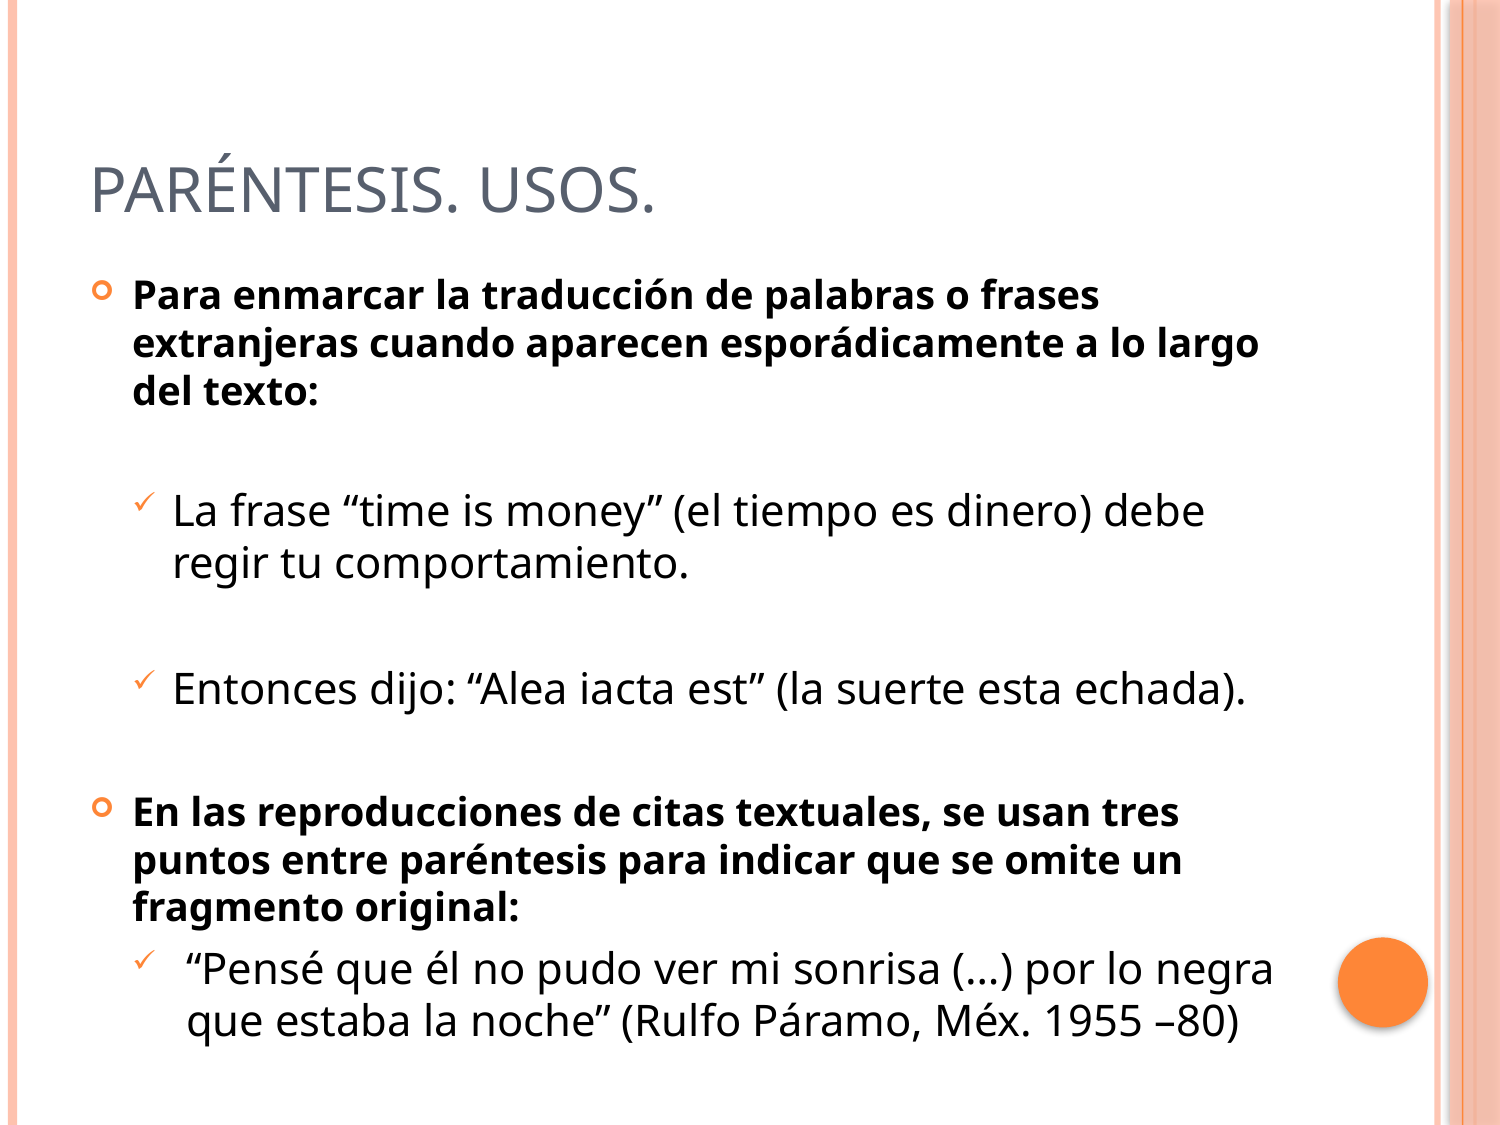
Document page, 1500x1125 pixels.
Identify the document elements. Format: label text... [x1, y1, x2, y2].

title Paréntesis. Usos. [75, 45, 1300, 233]
list Para enmarcar la traducción de palabras o frases extranjeras cuando aparecen esporádicamente a lo largo del texto: La frase “time is money” (el tiempo es dinero) debe regir tu comportamiento. Entonces dijo: “Alea iacta est” (la suerte esta echada). En las reproducciones de citas textuales, se usan tres puntos entre paréntesis para indicar que se omite un fragmento original: “Pensé que él no pudo ver mi sonrisa (…) por lo negra que estaba la noche” (Rulfo Páramo, Méx. 1955 –80) [75, 262, 1300, 1062]
